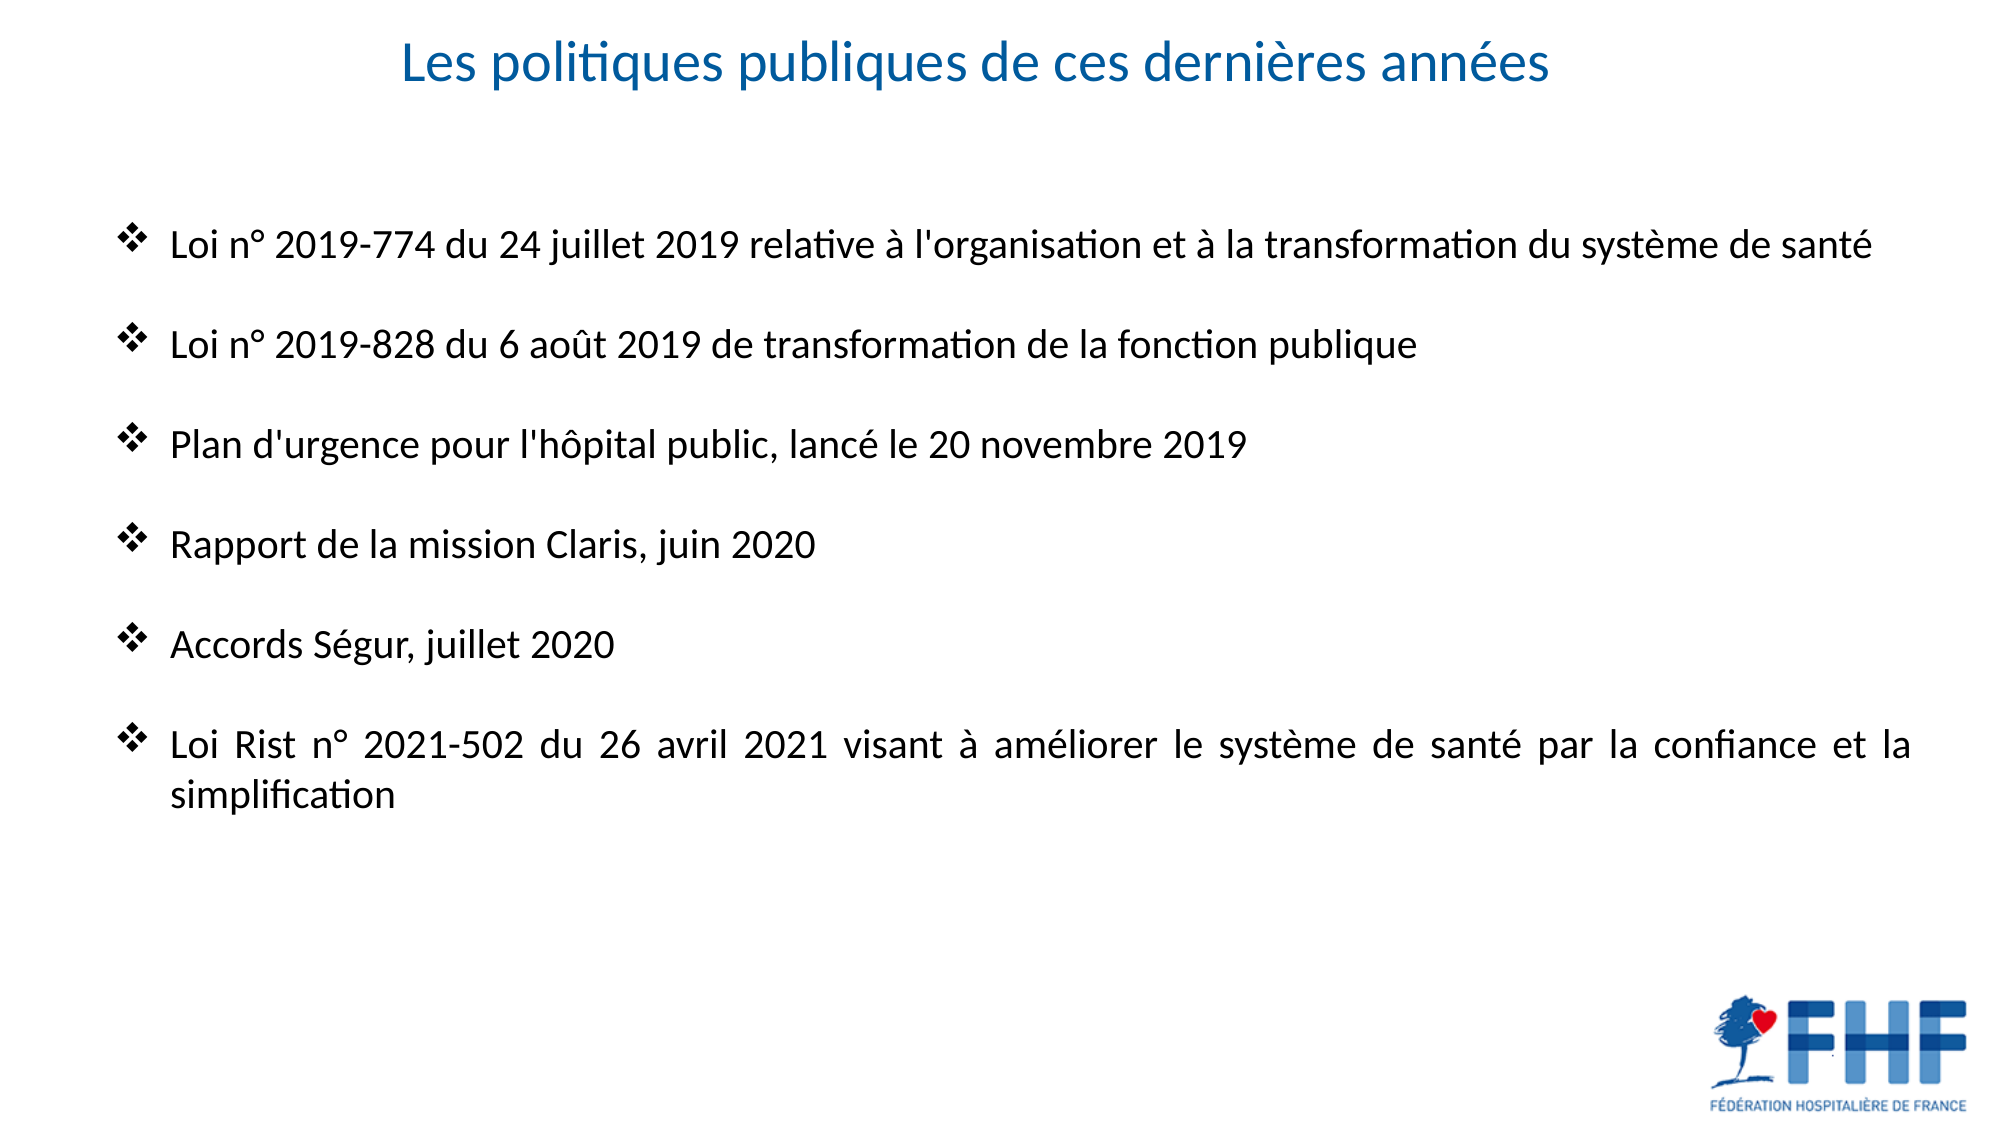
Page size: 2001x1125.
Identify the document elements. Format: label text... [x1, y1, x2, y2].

title Les politiques publiques de ces dernières années [62, 0, 1890, 109]
text_box Loi n° 2019-774 du 24 juillet 2019 relative à l'organisation et à la transformation du système de santé Loi n° 2019-828 du 6 août 2019 de transformation de la fonction publique Plan d'urgence pour l'hôpital public, lancé le 20 novembre 2019 Rapport de la mission Claris, juin 2020 Accords Ségur, juillet 2020 Loi Rist n° 2021-502 du 26 avril 2021 visant à améliorer le système de santé par la confiance et la simplification [24, 109, 1928, 945]
picture [1705, 988, 1976, 1125]
